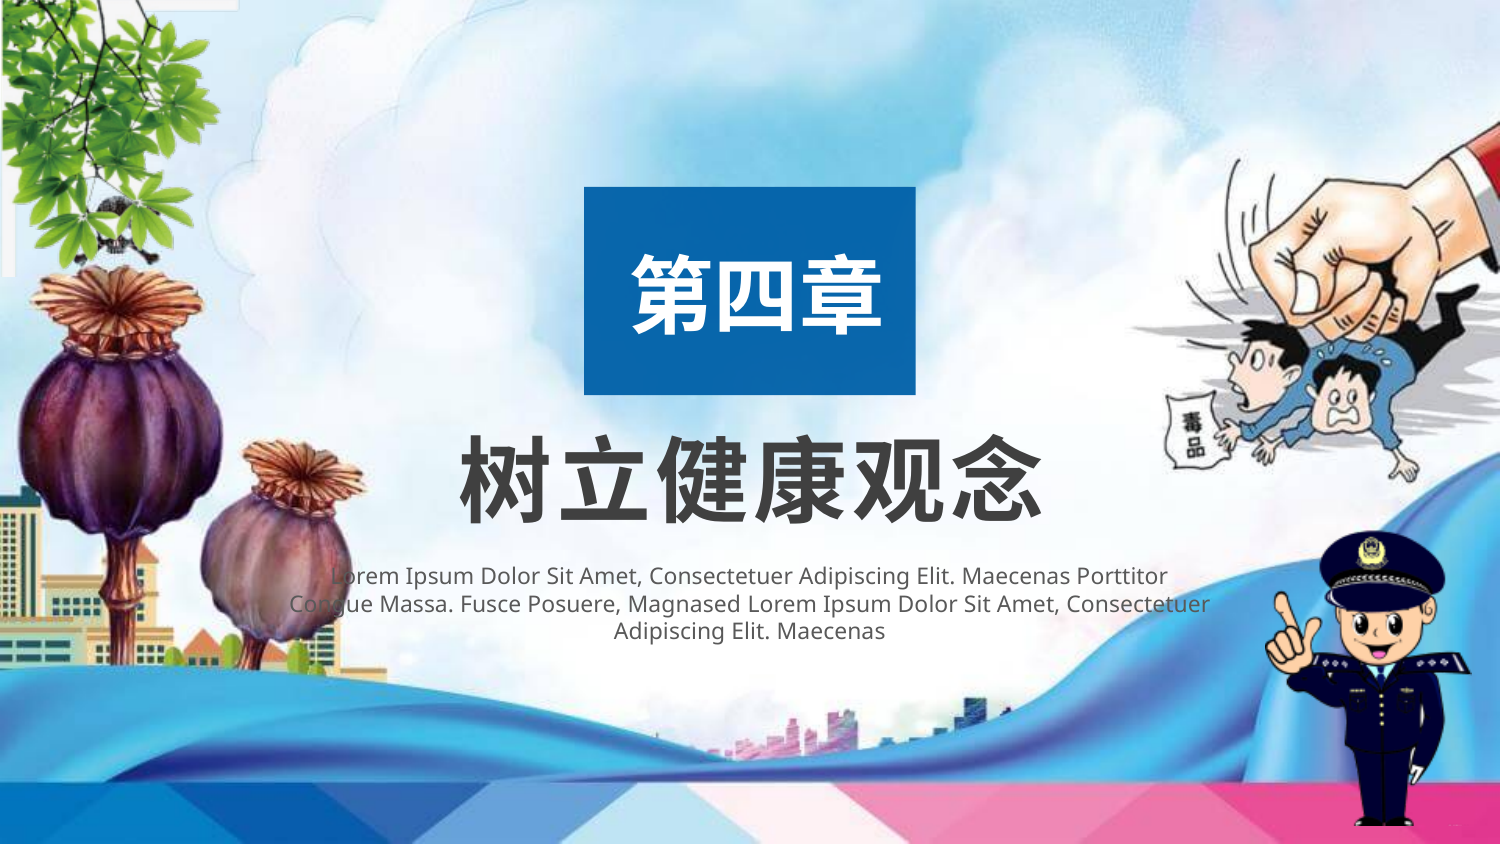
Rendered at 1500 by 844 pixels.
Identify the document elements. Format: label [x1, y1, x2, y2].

text_box [584, 186, 916, 396]
picture [0, 0, 1500, 844]
